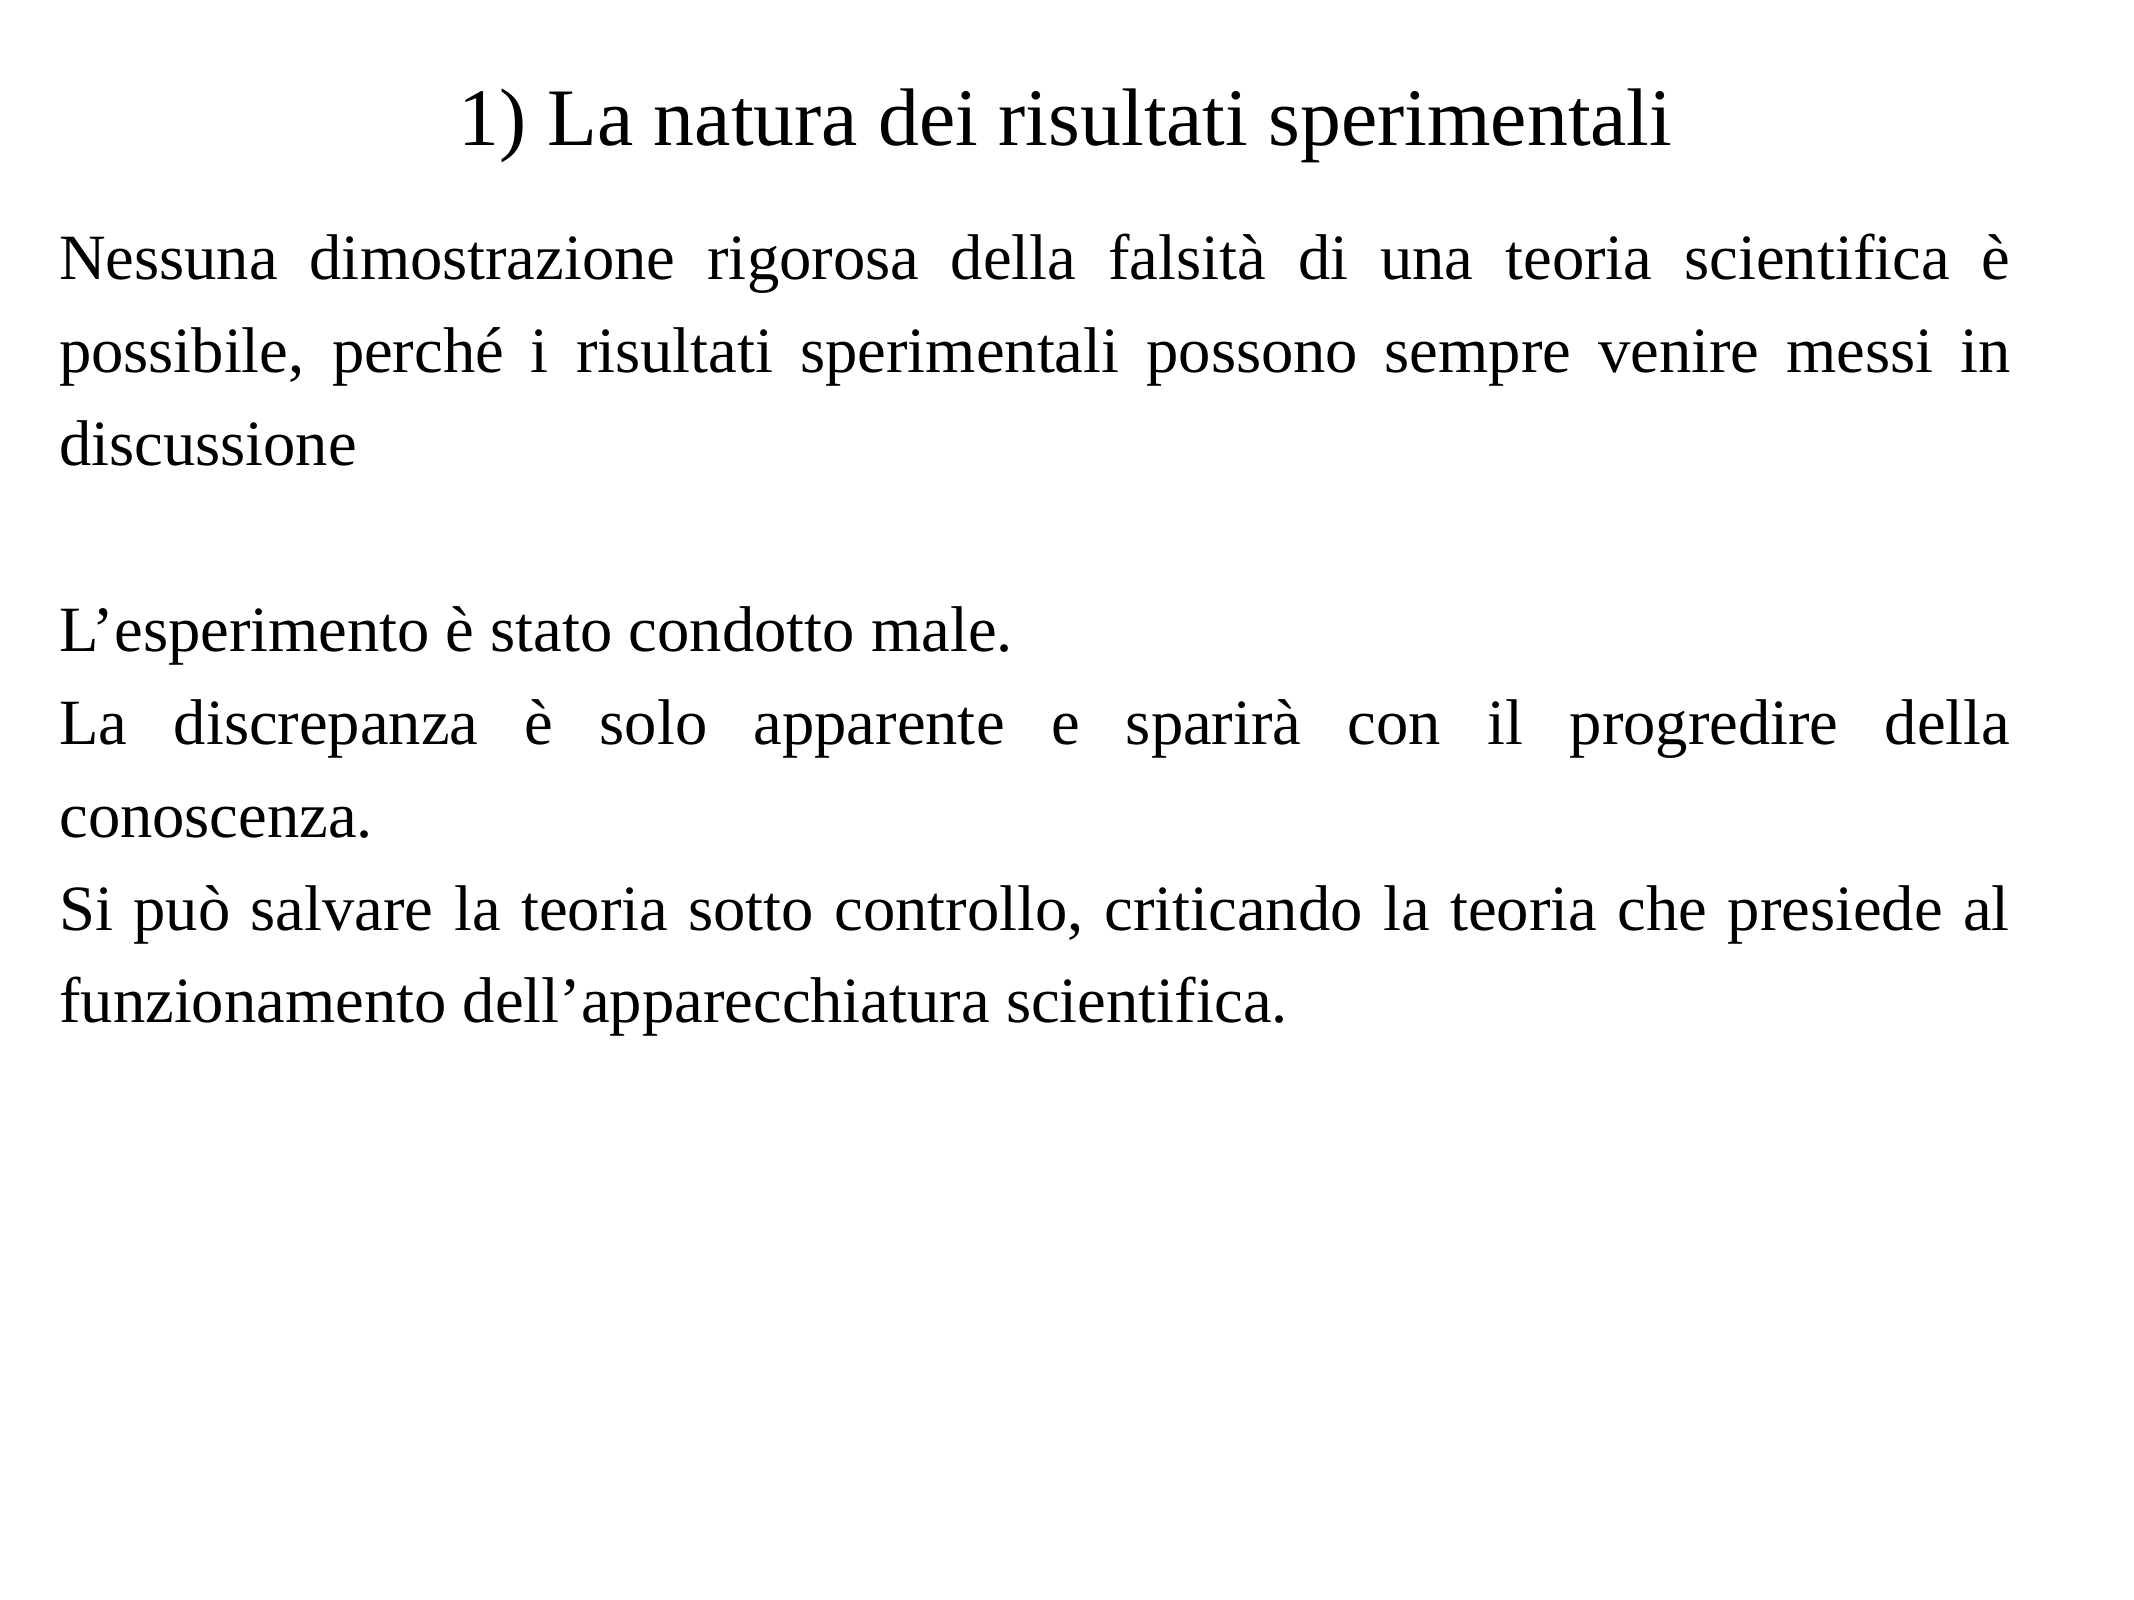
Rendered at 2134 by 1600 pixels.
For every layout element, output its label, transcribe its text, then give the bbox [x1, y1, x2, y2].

title 1) La natura dei risultati sperimentali [207, 50, 1926, 163]
list Nessuna dimostrazione rigorosa della falsità di una teoria scientifica è possibile, perché i risultati sperimentali possono sempre venire messi in discussione L’esperimento è stato condotto male. La discrepanza è solo apparente e sparirà con il progredire della conoscenza. Si può salvare la teoria sotto controllo, criticando la teoria che presiede al funzionamento dell’apparecchiatura scientifica. [58, 198, 2014, 1402]
